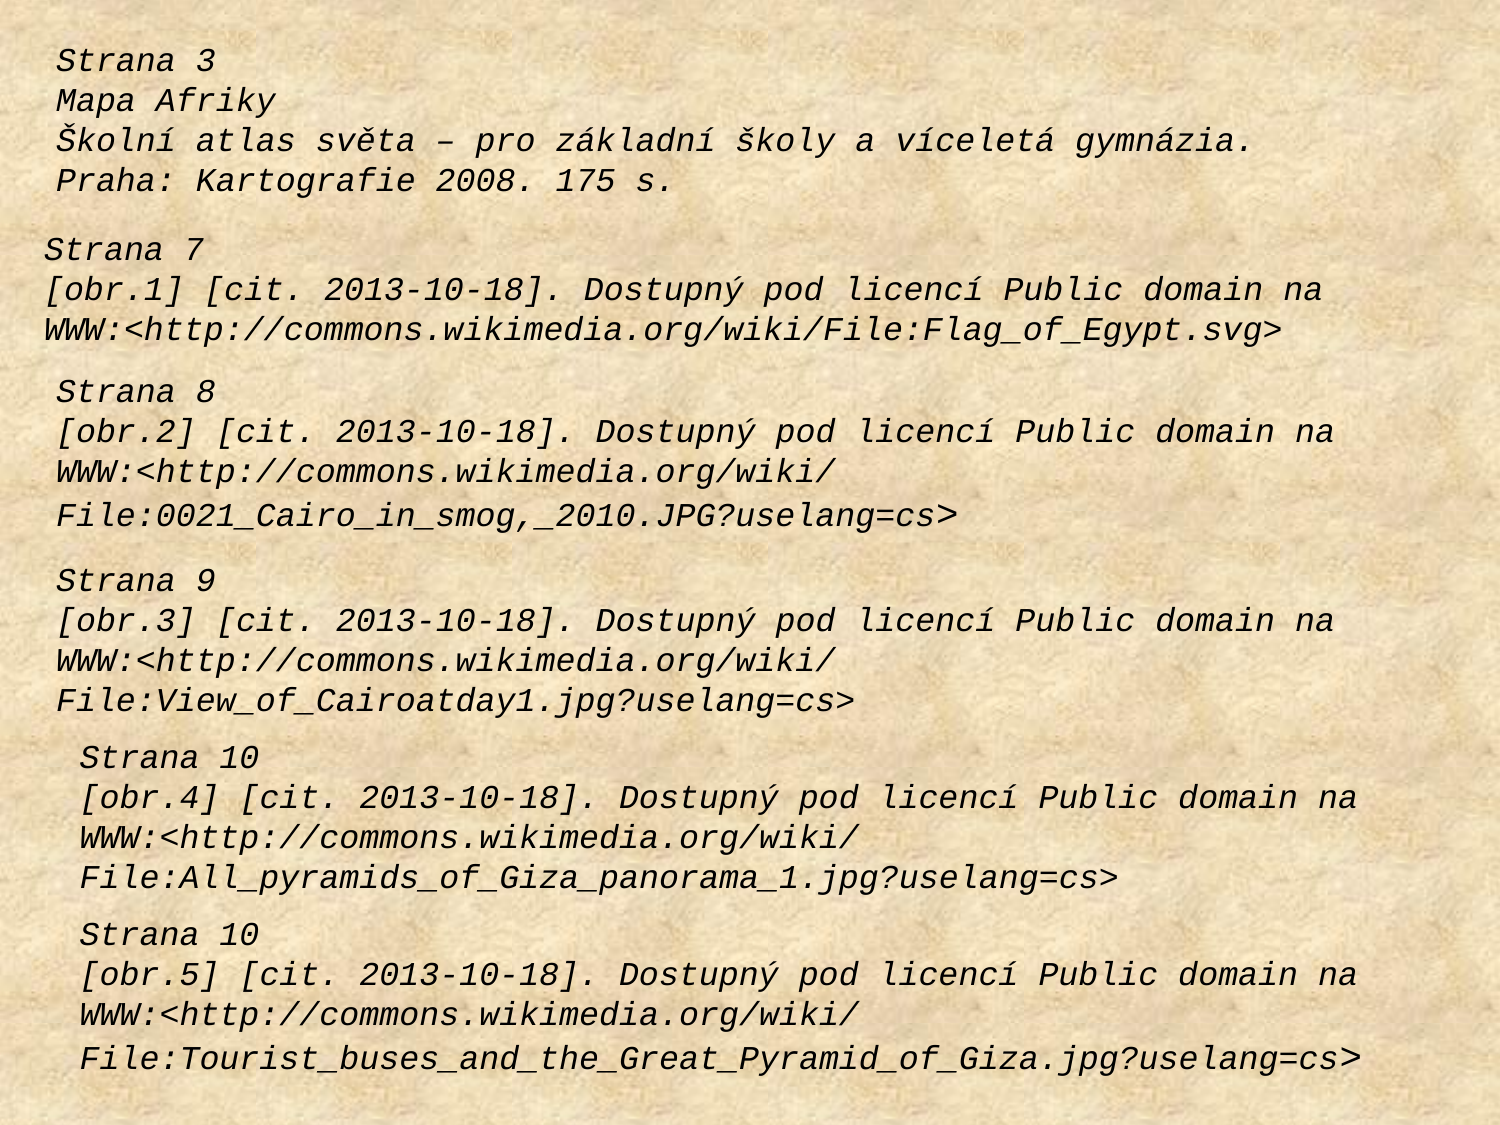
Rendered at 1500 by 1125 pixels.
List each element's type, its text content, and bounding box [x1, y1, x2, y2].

text_box Strana 10 [obr.5] [cit. 2013-10-18]. Dostupný pod licencí Public domain na WWW:<http://commons.wikimedia.org/wiki/File:Tourist_buses_and_the_Great_Pyramid_of_Giza.jpg?uselang=cs> [64, 905, 1412, 1085]
text_box Strana 9 [obr.3] [cit. 2013-10-18]. Dostupný pod licencí Public domain na WWW:<http://commons.wikimedia.org/wiki/File:View_of_Cairoatday1.jpg?uselang=cs> [41, 550, 1388, 726]
text_box Strana 7 [obr.1] [cit. 2013-10-18]. Dostupný pod licencí Public domain na WWW:<http://commons.wikimedia.org/wiki/File:Flag_of_Egypt.svg> [29, 219, 1412, 355]
text_box Strana 3 Mapa Afriky Školní atlas světa – pro základní školy a víceletá gymnázia. Praha: Kartografie 2008. 175 s. [41, 30, 1282, 206]
text_box Strana 8 [obr.2] [cit. 2013-10-18]. Dostupný pod licencí Public domain na WWW:<http://commons.wikimedia.org/wiki/File:0021_Cairo_in_smog,_2010.JPG?uselang=cs> [41, 361, 1365, 542]
picture [0, 0, 1500, 1125]
text_box Strana 10 [obr.4] [cit. 2013-10-18]. Dostupný pod licencí Public domain na WWW:<http://commons.wikimedia.org/wiki/File:All_pyramids_of_Giza_panorama_1.jpg?uselang=cs> [64, 727, 1400, 903]
